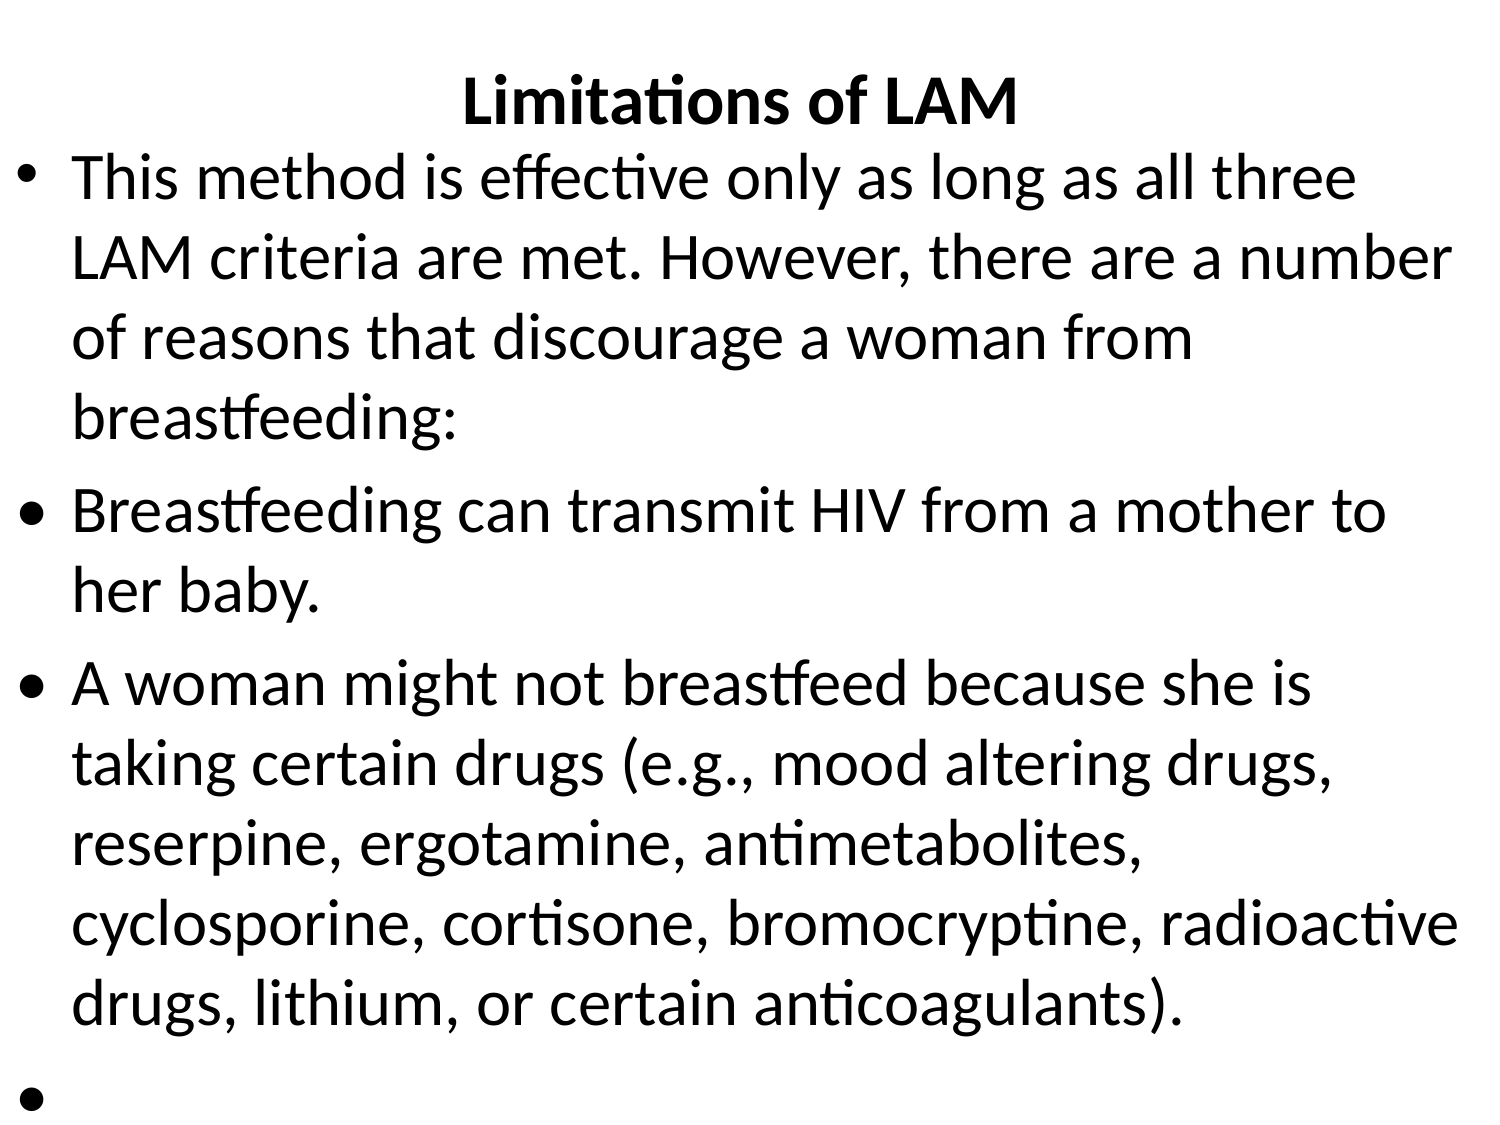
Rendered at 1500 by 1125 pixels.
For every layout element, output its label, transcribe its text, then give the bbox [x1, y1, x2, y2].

title Limitations of LAM [75, 45, 1425, 125]
list This method is effective only as long as all three LAM criteria are met. However, there are a number of reasons that discourage a woman from breastfeeding: • Breastfeeding can transmit HIV from a mother to her baby. • A woman might not breastfeed because she is taking certain drugs (e.g., mood altering drugs, reserpine, ergotamine, antimetabolites, cyclosporine, cortisone, bromocryptine, radioactive drugs, lithium, or certain anticoagulants). • [0, 125, 1500, 1005]
